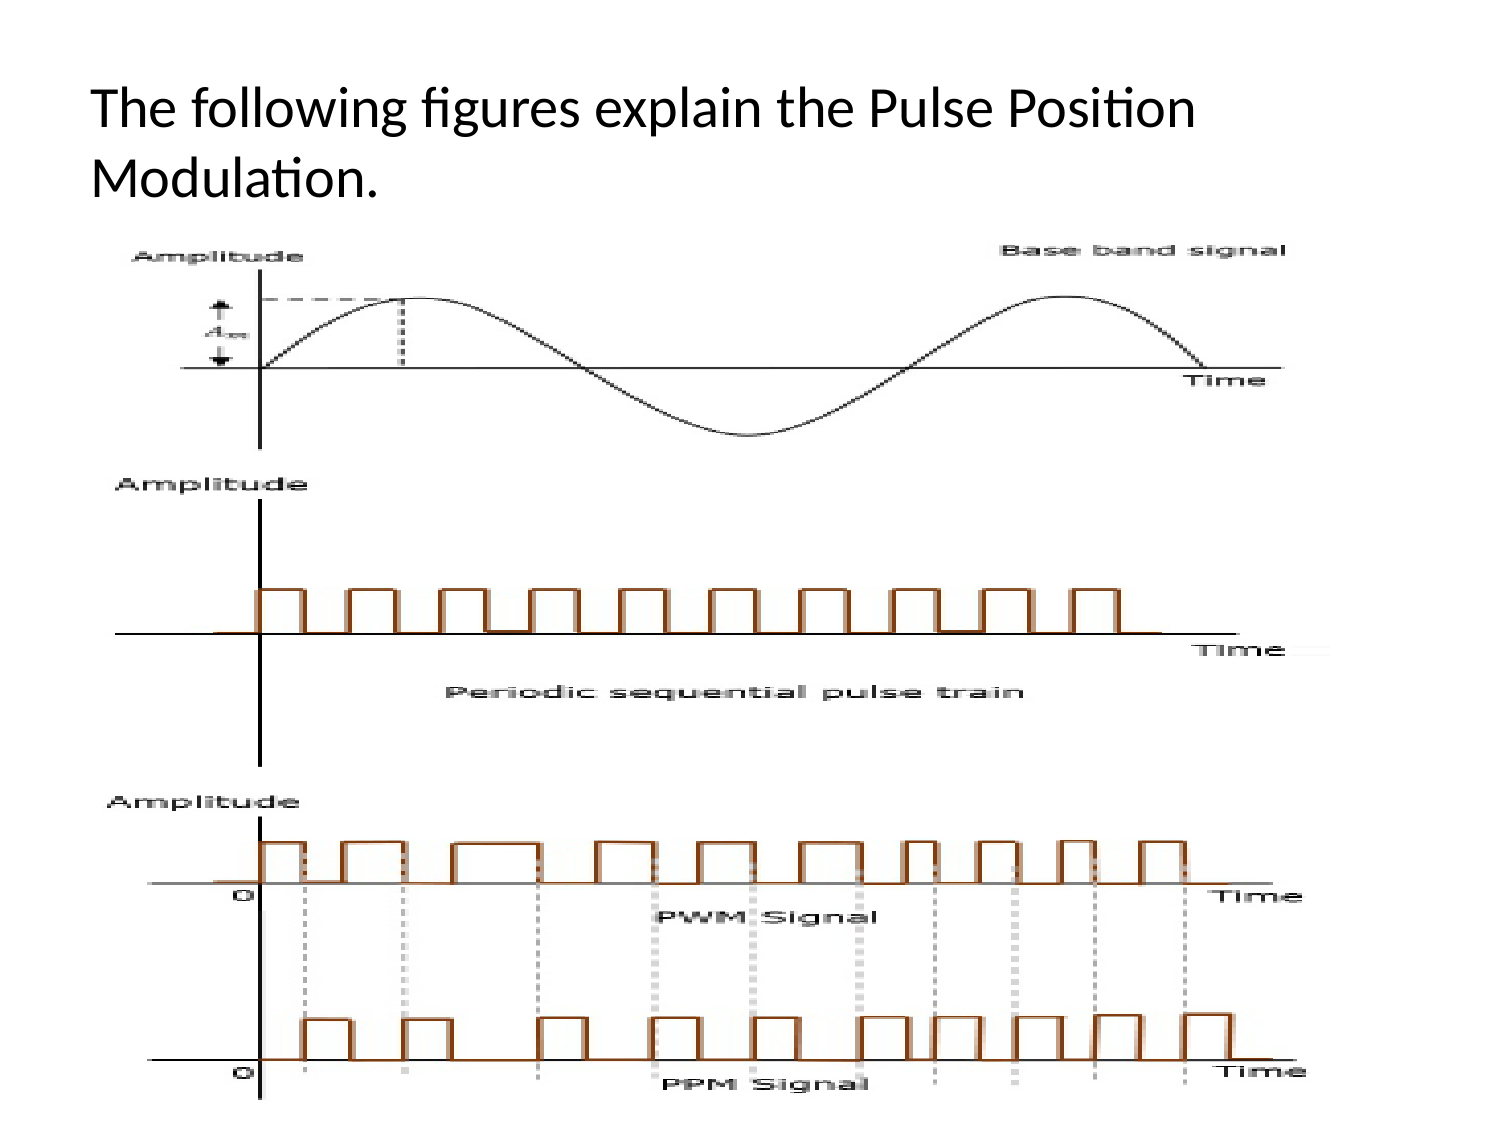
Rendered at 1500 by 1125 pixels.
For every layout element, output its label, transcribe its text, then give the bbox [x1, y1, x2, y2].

picture [62, 237, 1388, 1113]
title The following figures explain the Pulse Position Modulation. [75, 45, 1425, 233]
